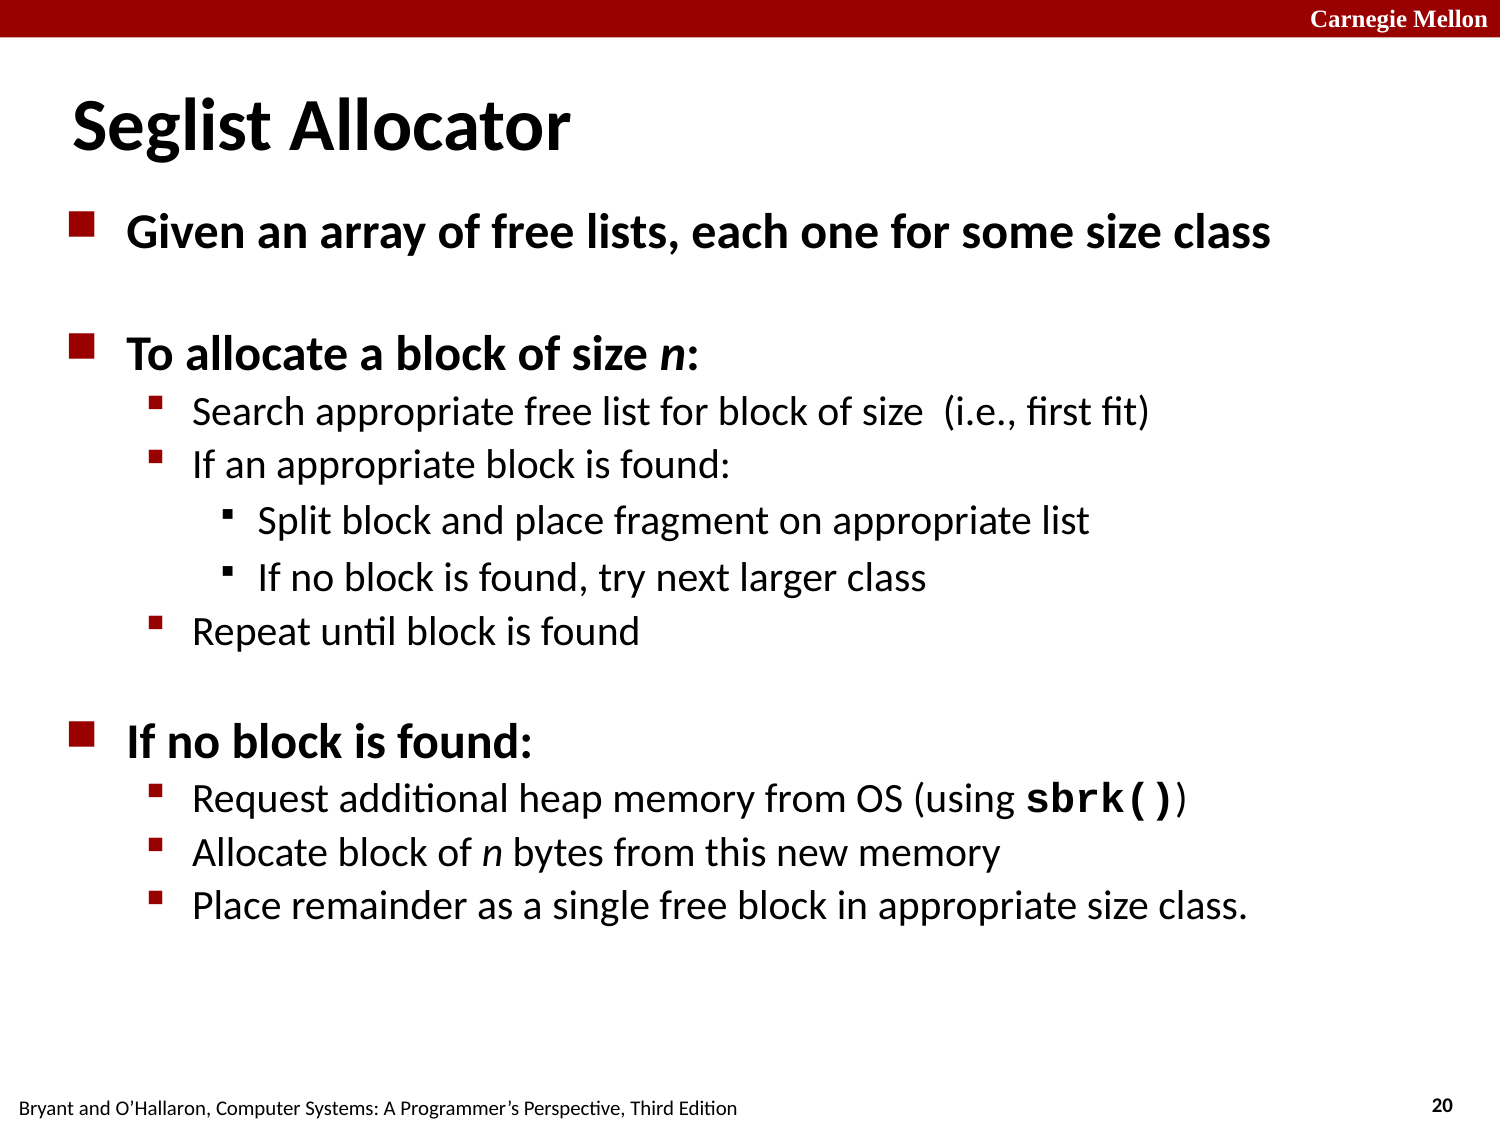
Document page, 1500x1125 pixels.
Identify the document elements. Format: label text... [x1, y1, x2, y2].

title Seglist Allocator [57, 62, 1488, 192]
